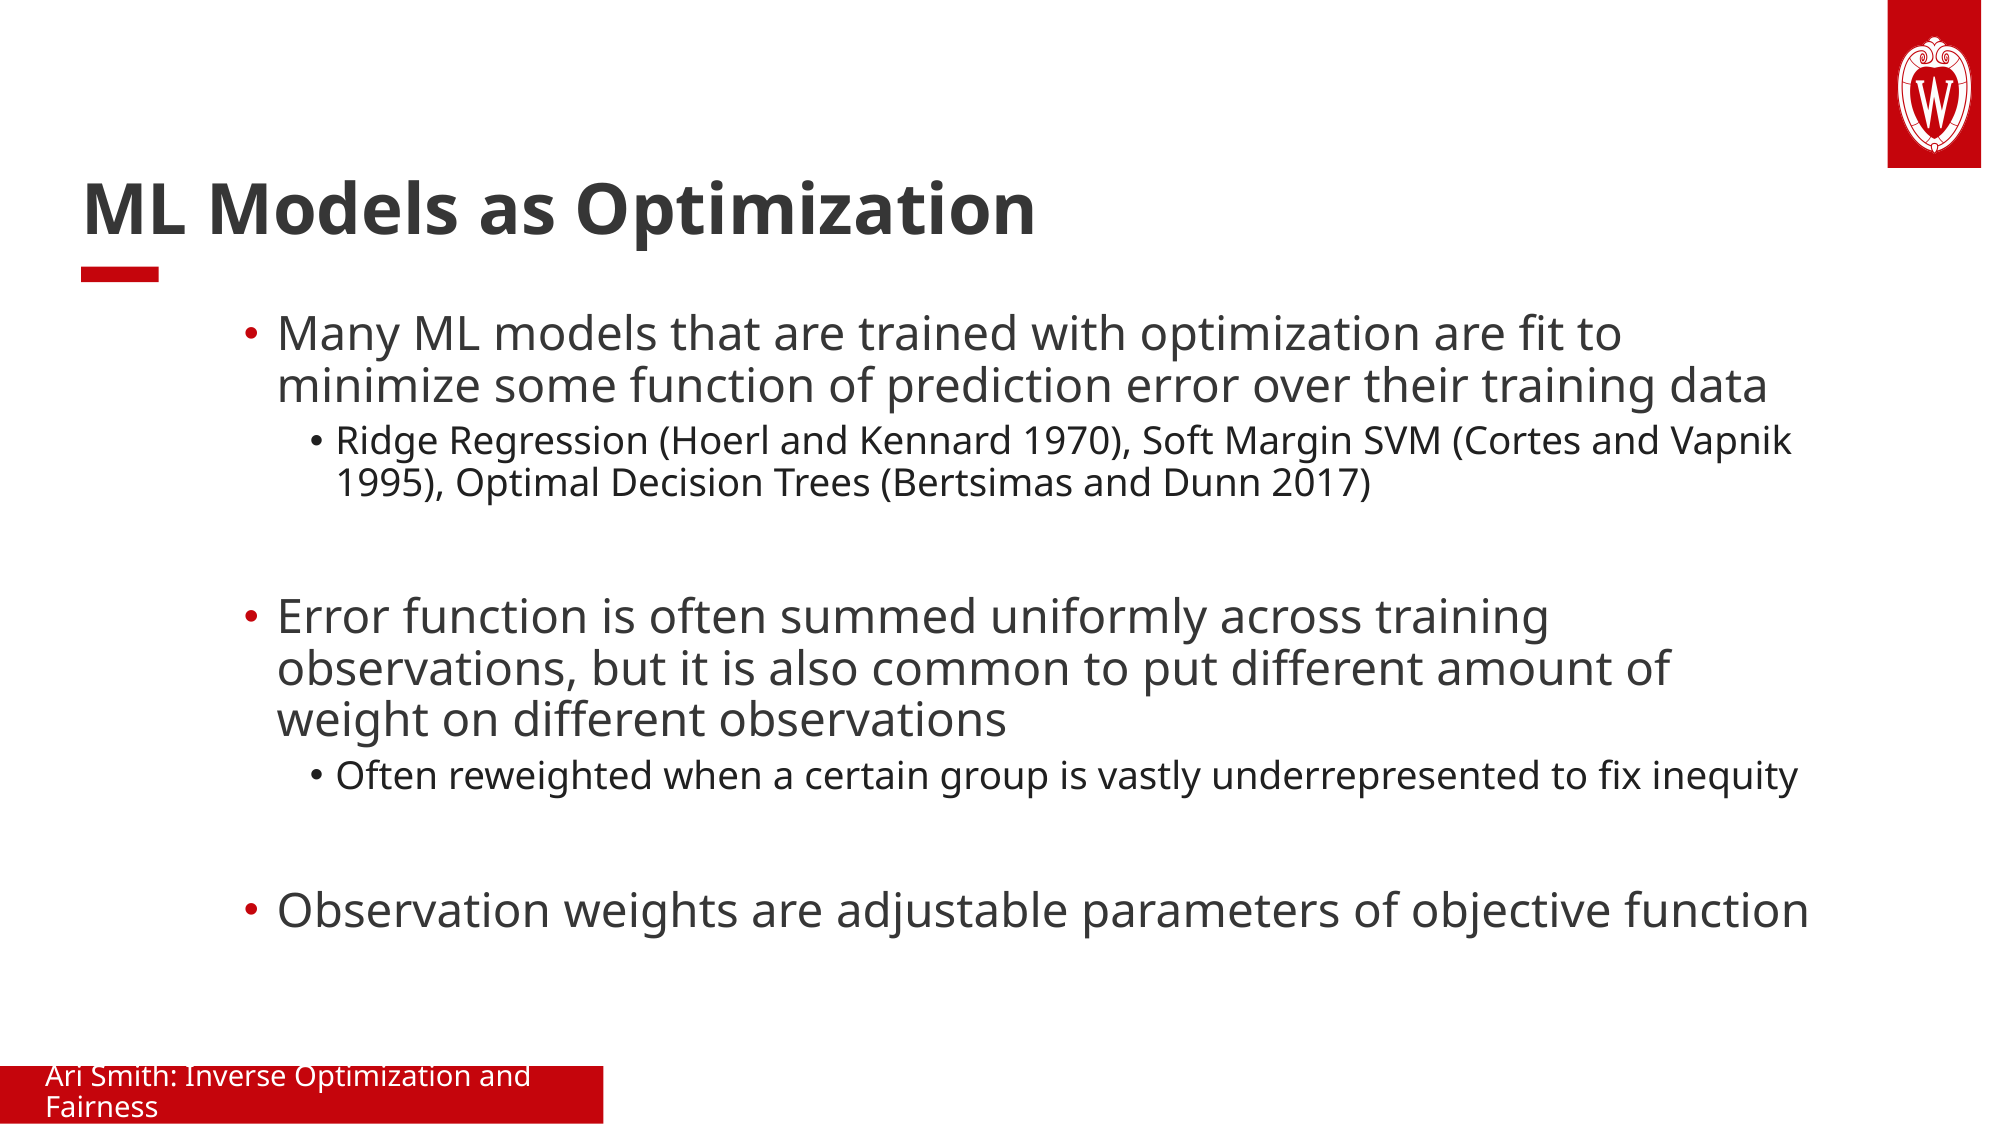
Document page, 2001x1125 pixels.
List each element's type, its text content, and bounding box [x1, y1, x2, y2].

picture [1897, 36, 1972, 154]
list Ari Smith: Inverse Optimization and Fairness [0, 1066, 604, 1124]
list Many ML models that are trained with optimization are fit to minimize some function of prediction error over their training data Ridge Regression (Hoerl and Kennard 1970), Soft Margin SVM (Cortes and Vapnik 1995), Optimal Decision Trees (Bertsimas and Dunn 2017) Error function is often summed uniformly across training observations, but it is also common to put different amount of weight on different observations Often reweighted when a certain group is vastly underrepresented to fix inequity Observation weights are adjustable parameters of objective function [243, 301, 1832, 1032]
title ML Models as Optimization [81, 75, 1832, 250]
